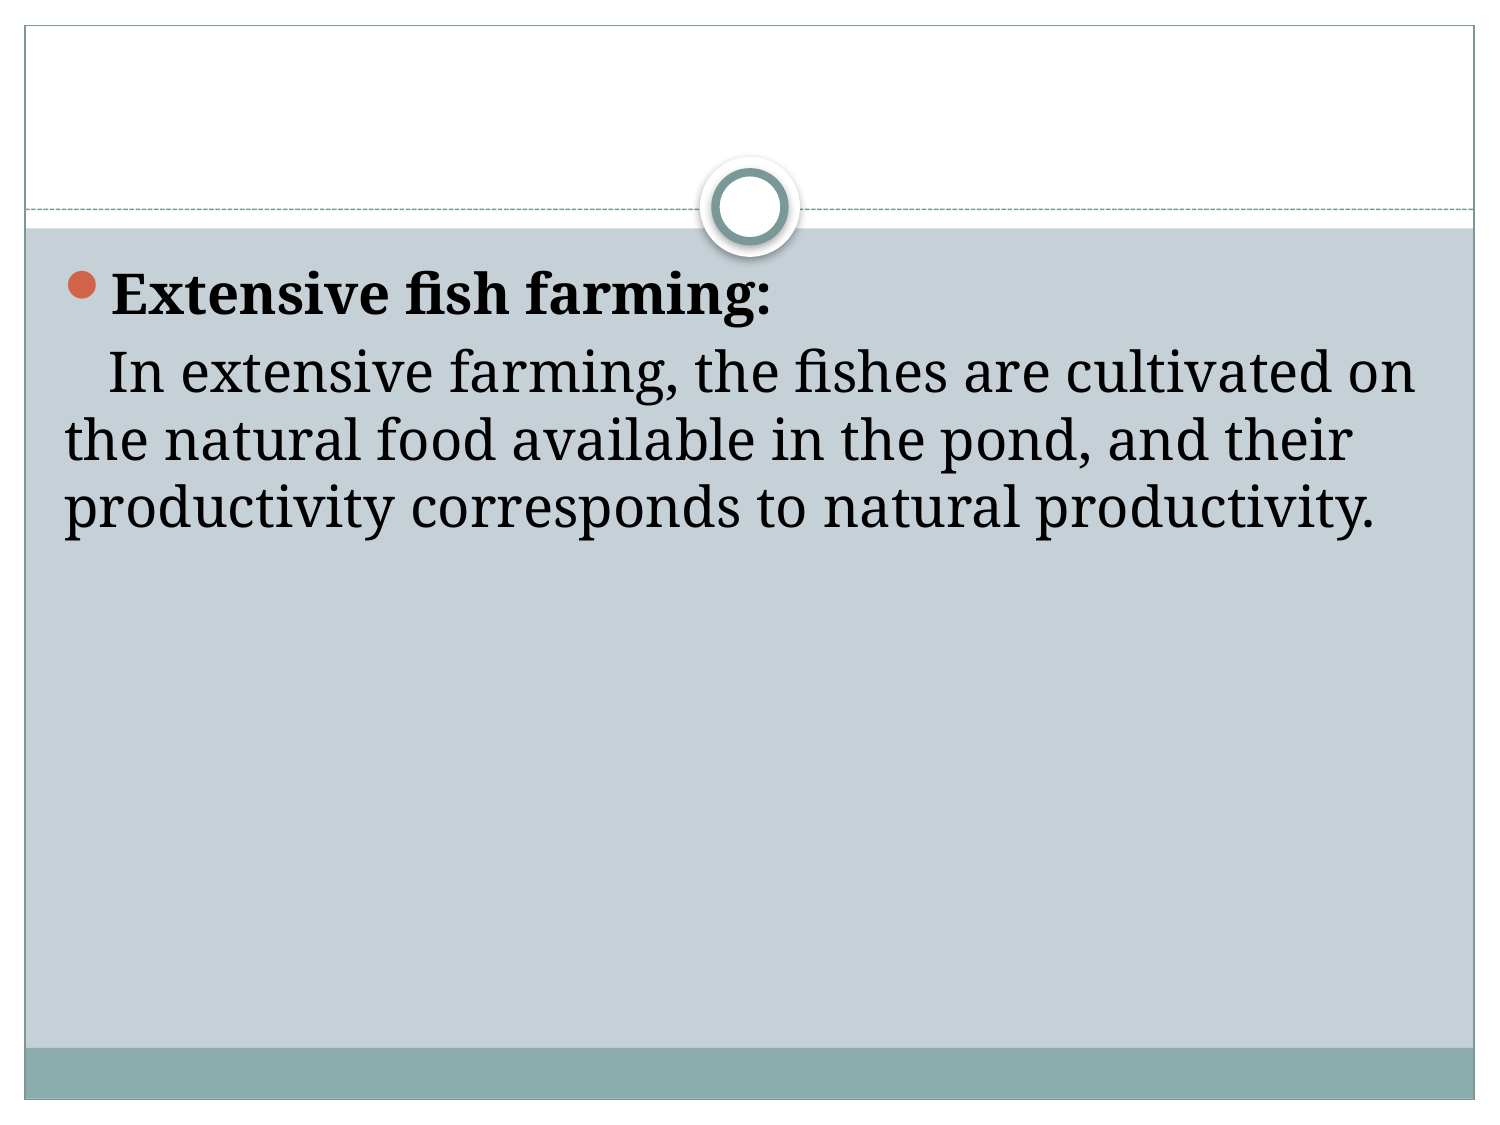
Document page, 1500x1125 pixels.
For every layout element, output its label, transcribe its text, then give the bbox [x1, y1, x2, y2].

list Extensive fish farming: In extensive farming, the fishes are cultivated on the natural food available in the pond, and their productivity corresponds to natural productivity. [49, 250, 1445, 1001]
